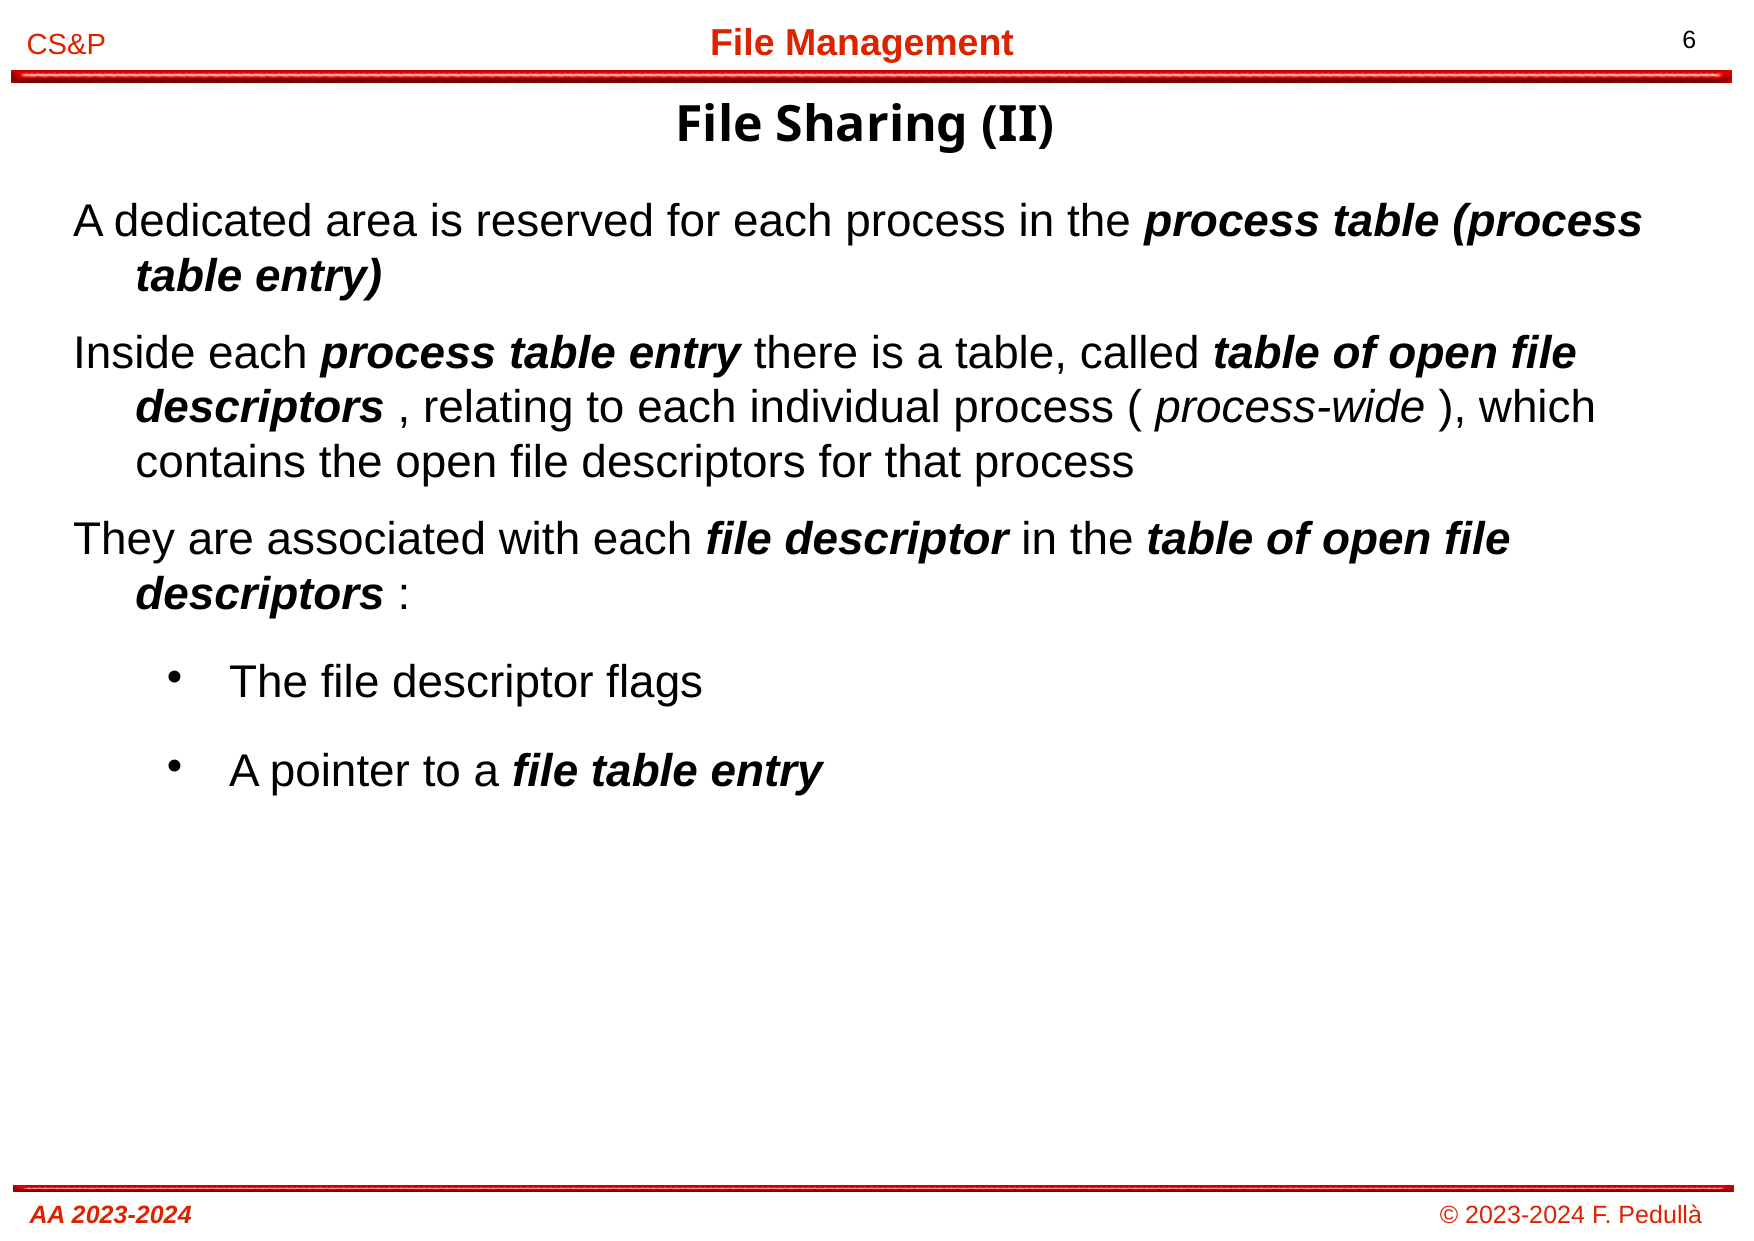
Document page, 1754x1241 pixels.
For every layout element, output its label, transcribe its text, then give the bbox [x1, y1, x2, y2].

list A dedicated area is reserved for each process in the process table (process table entry) Inside each process table entry there is a table, called table of open file descriptors , relating to each individual process ( process-wide ), which contains the open file descriptors for that process They are associated with each file descriptor in the table of open file descriptors : The file descriptor flags A pointer to a file table entry [58, 183, 1696, 964]
picture [11, 70, 1732, 83]
picture [13, 1185, 1734, 1192]
title File Sharing (II) [481, 78, 1250, 173]
